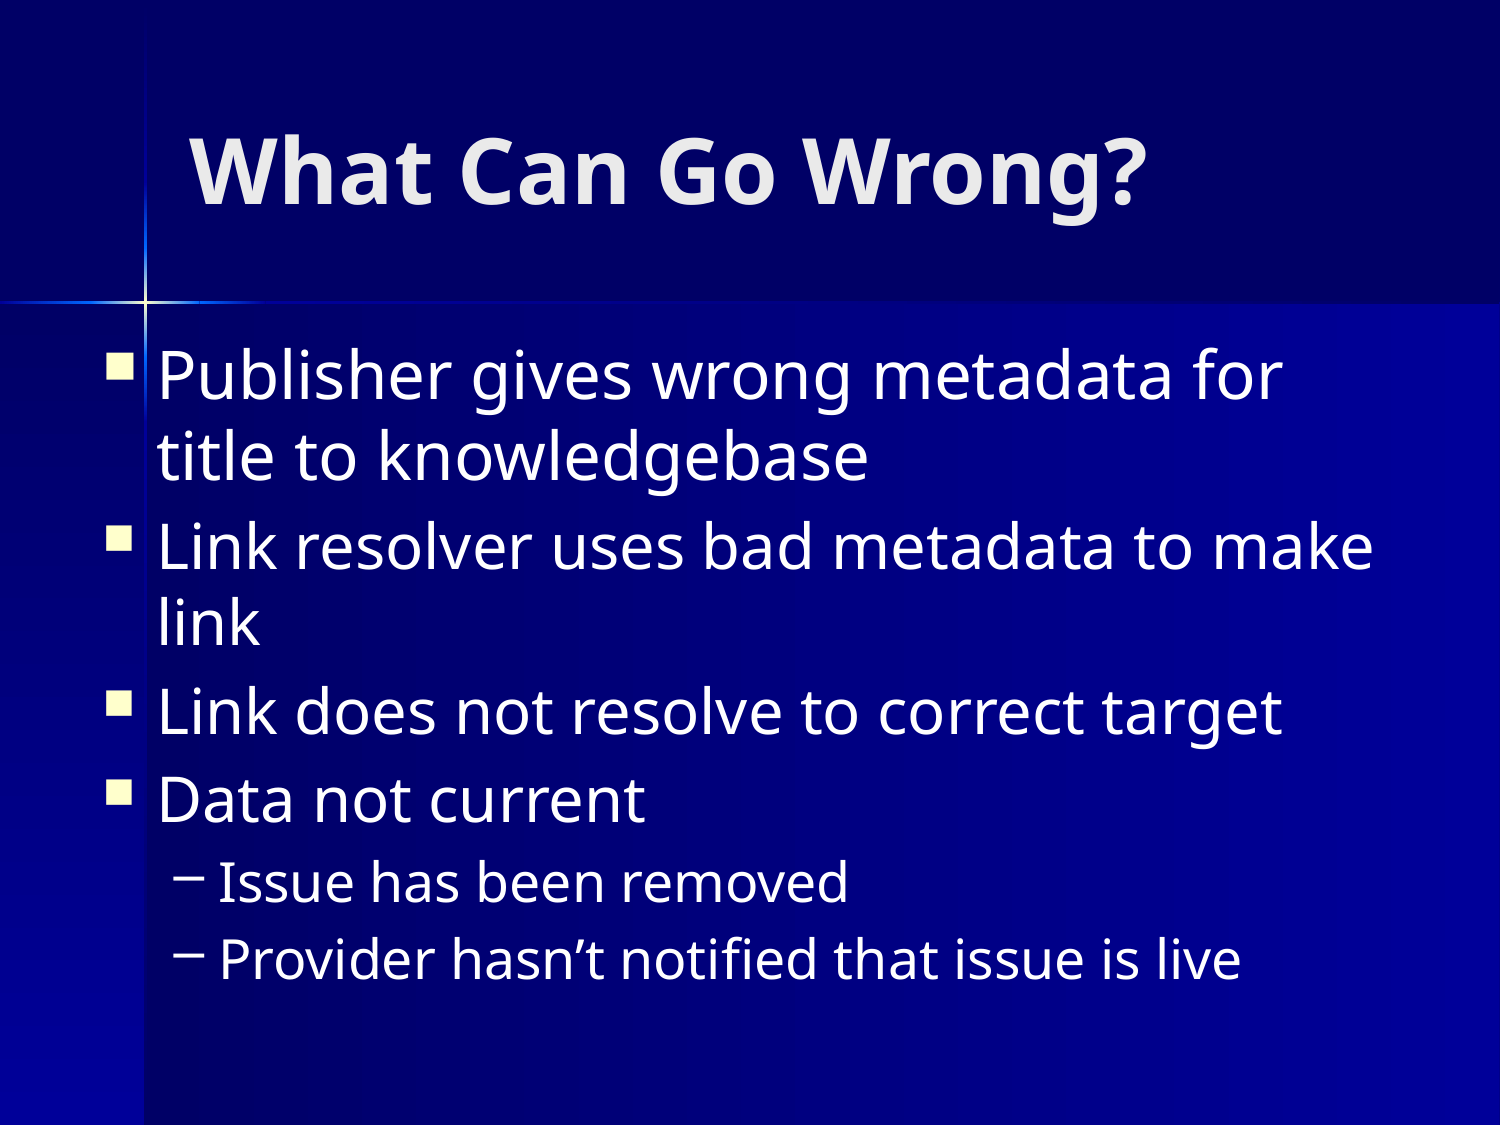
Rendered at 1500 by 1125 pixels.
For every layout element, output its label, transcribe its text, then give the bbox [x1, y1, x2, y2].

title What Can Go Wrong? [174, 49, 1413, 286]
list Publisher gives wrong metadata for title to knowledgebase Link resolver uses bad metadata to make link Link does not resolve to correct target Data not current Issue has been removed Provider hasn’t notified that issue is live [87, 324, 1413, 1001]
